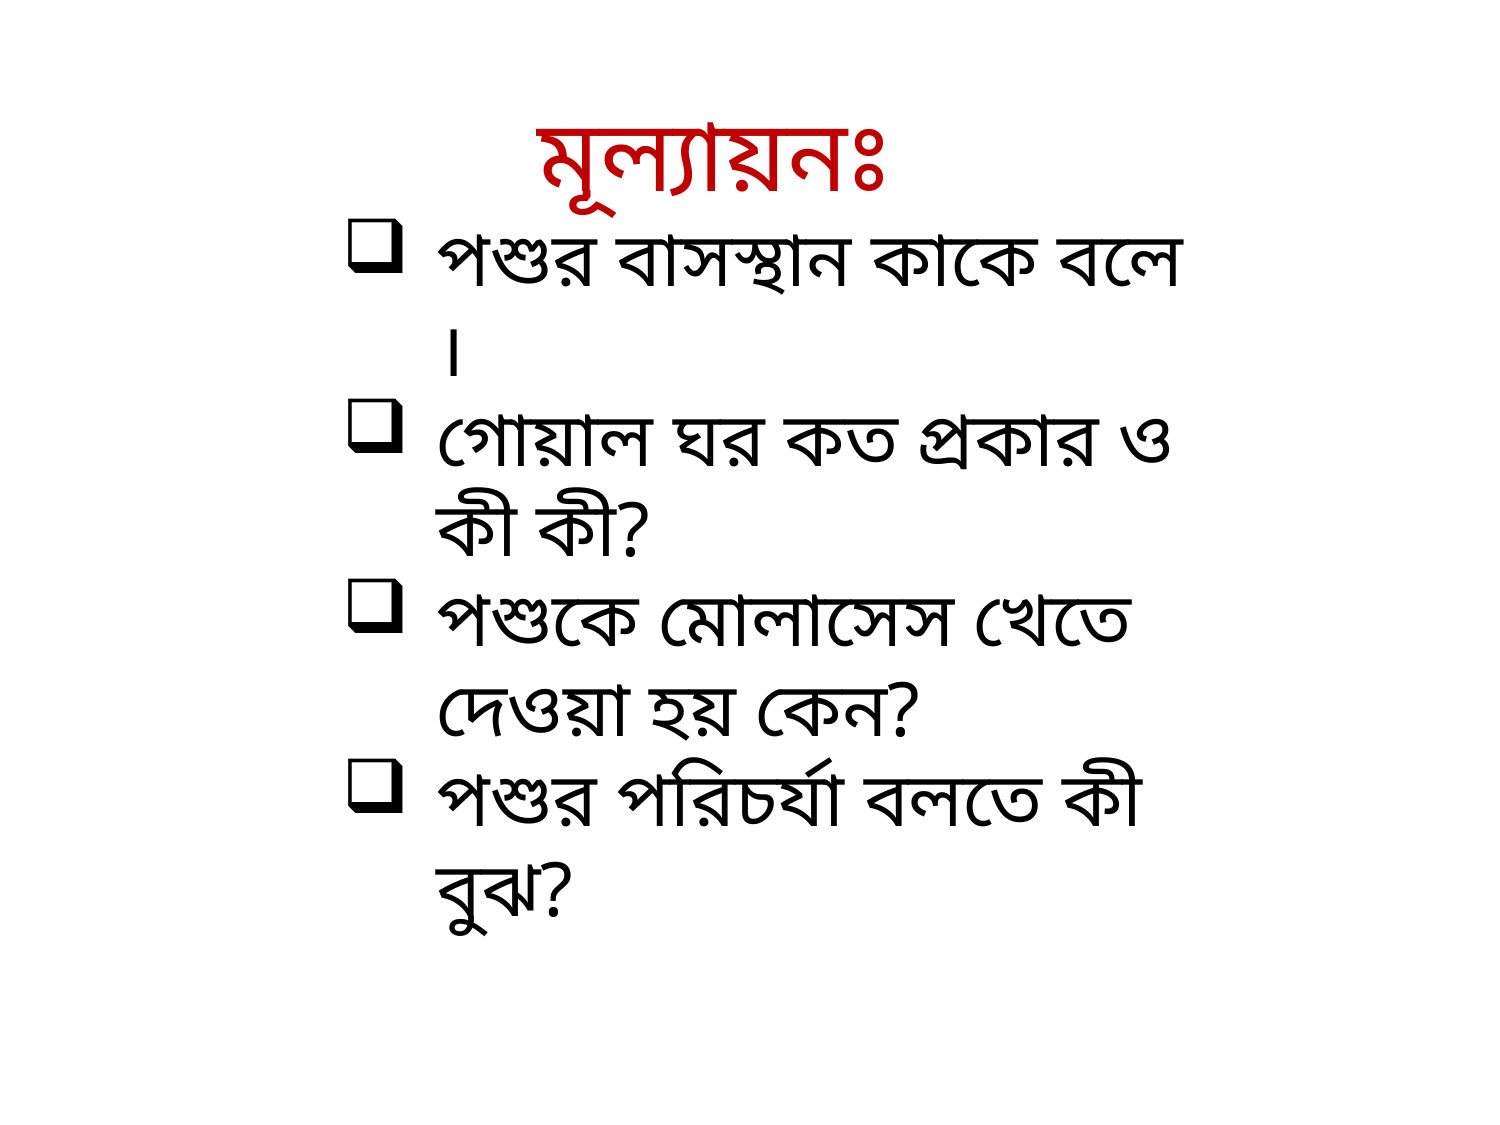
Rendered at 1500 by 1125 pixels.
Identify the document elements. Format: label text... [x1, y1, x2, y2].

text_box মূল্যায়নঃ পশুর বাসস্থান কাকে বলে । গোয়াল ঘর কত প্রকার ও কী কী? পশুকে মোলাসেস খেতে দেওয়া হয় কেন? পশুর পরিচর্যা বলতে কী বুঝ? [328, 83, 1210, 939]
